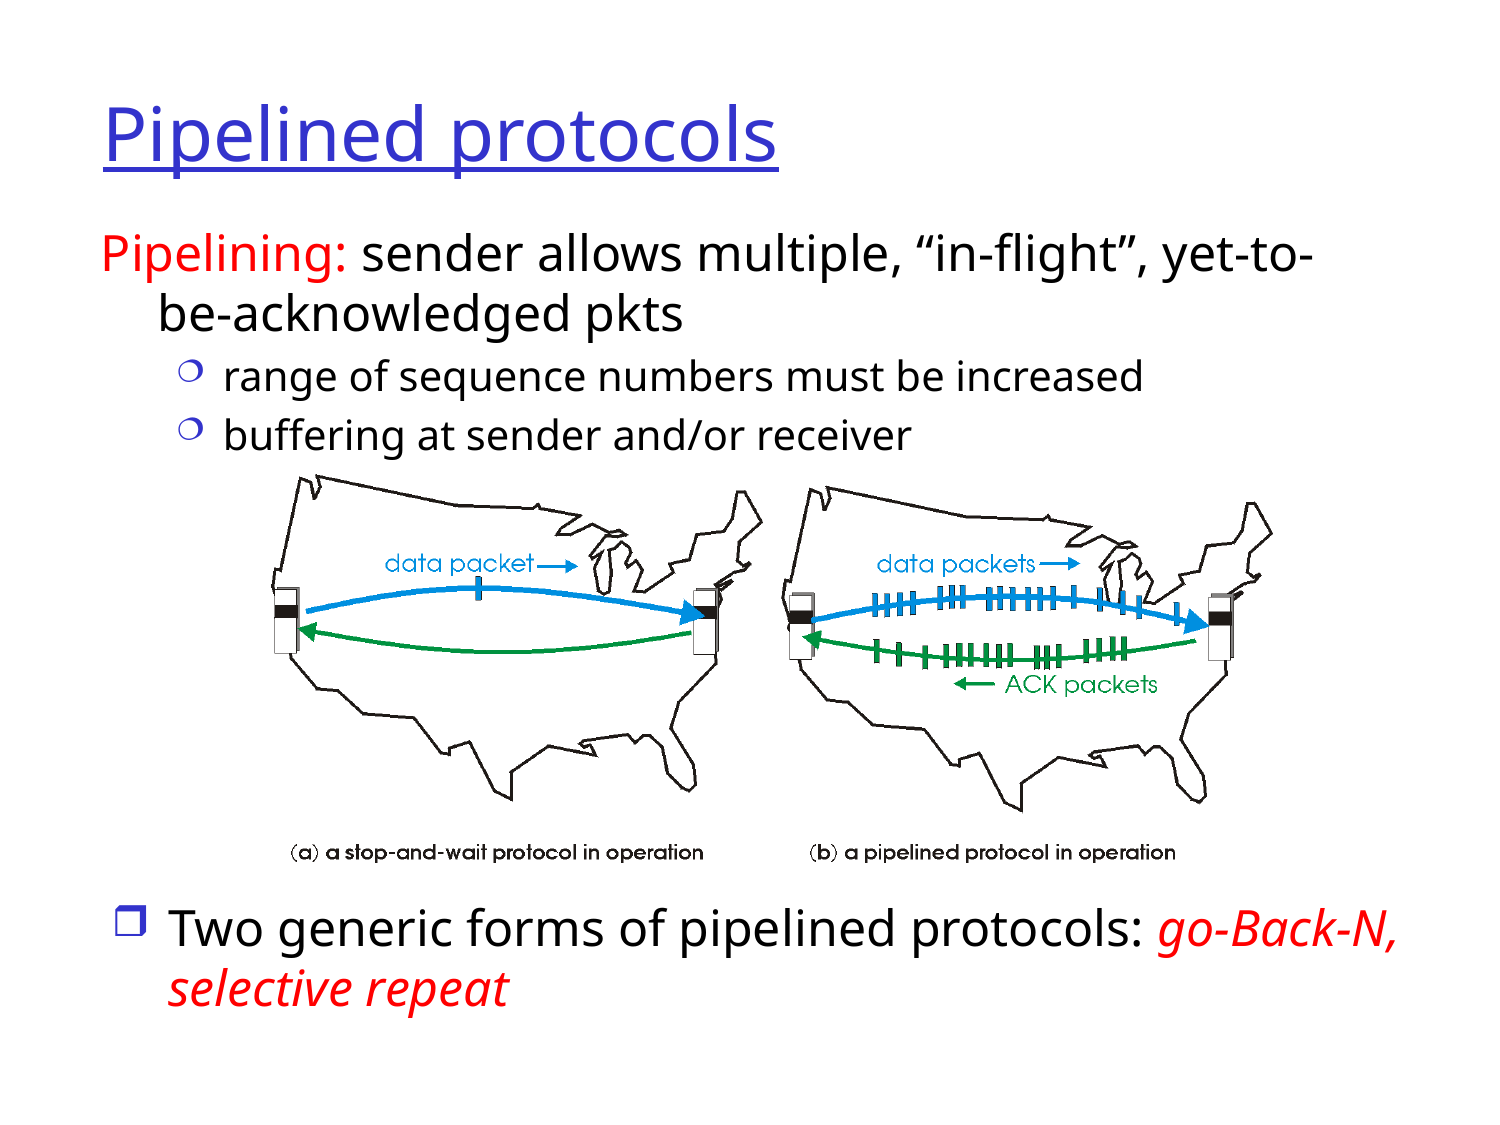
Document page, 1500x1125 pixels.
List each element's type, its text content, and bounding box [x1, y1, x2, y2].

title Pipelined protocols [87, 37, 1363, 226]
list Two generic forms of pipelined protocols: go-Back-N, selective repeat [96, 888, 1457, 1066]
picture [270, 473, 1273, 864]
list Pipelining: sender allows multiple, “in-flight”, yet-to-be-acknowledged pkts range of sequence numbers must be increased buffering at sender and/or receiver [85, 213, 1332, 977]
